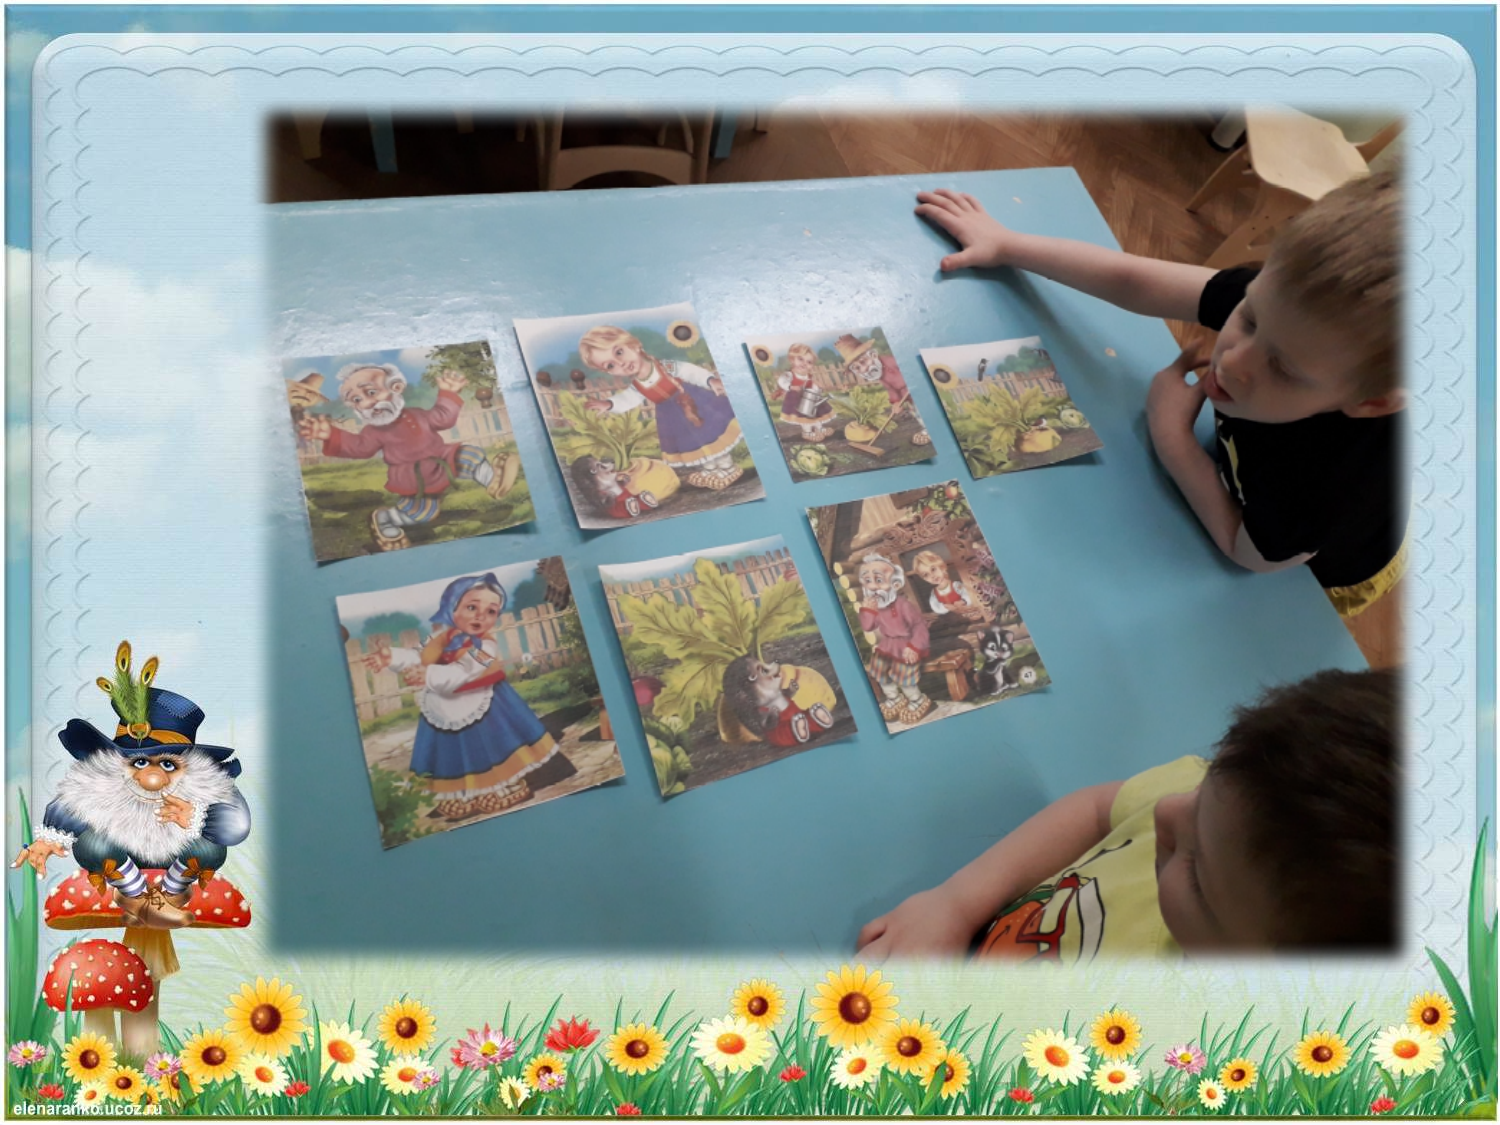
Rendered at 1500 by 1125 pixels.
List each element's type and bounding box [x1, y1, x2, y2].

picture [0, 0, 1500, 1125]
list [249, 96, 1421, 976]
